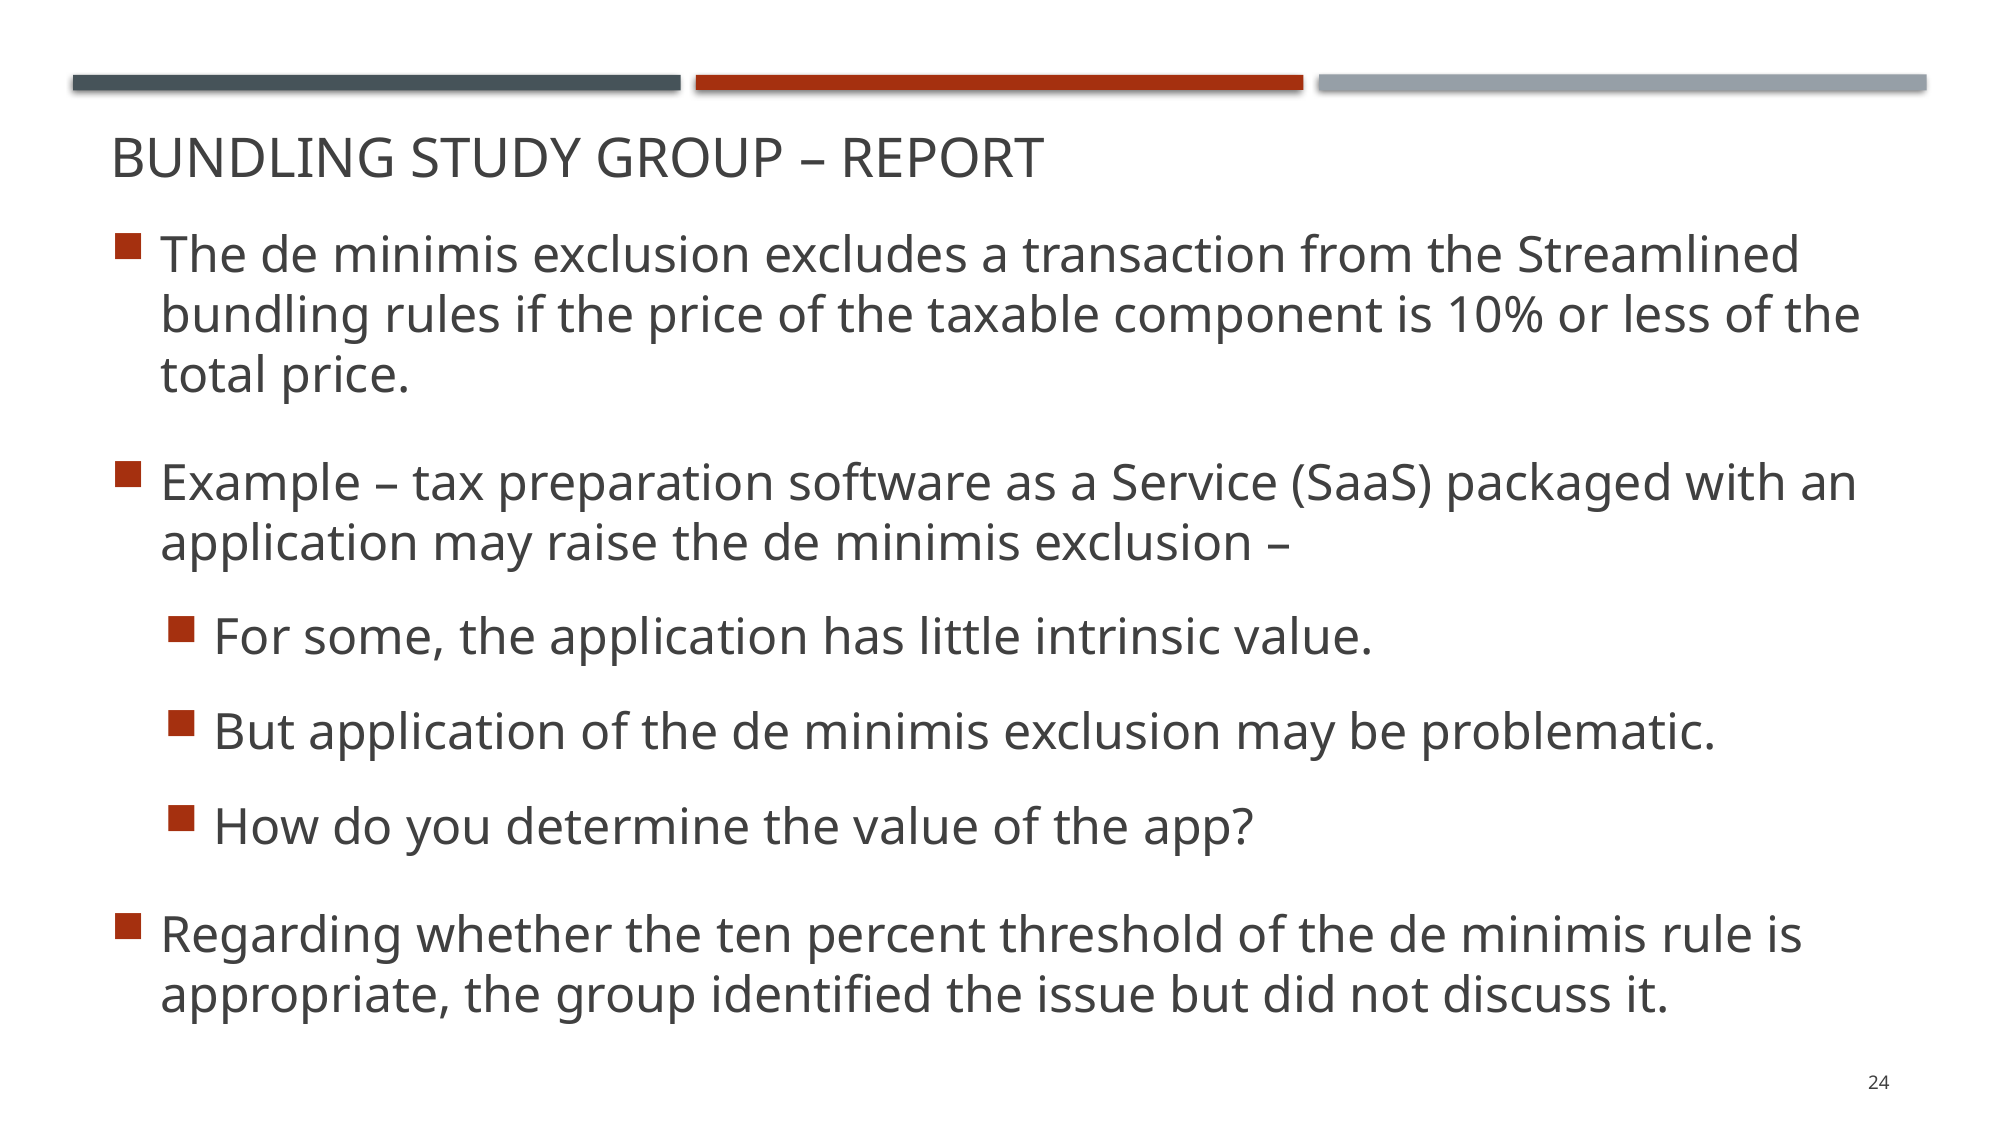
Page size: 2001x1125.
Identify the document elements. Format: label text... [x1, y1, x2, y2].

title Bundling Study Group – Report [95, 115, 1905, 196]
list The de minimis exclusion excludes a transaction from the Streamlined bundling rules if the price of the taxable component is 10% or less of the total price. Example – tax preparation software as a Service (SaaS) packaged with an application may raise the de minimis exclusion – For some, the application has little intrinsic value. But application of the de minimis exclusion may be problematic. How do you determine the value of the app? Regarding whether the ten percent threshold of the de minimis rule is appropriate, the group identified the issue but did not discuss it. [95, 213, 1905, 1031]
slide_number 24 [1732, 1053, 1905, 1114]
